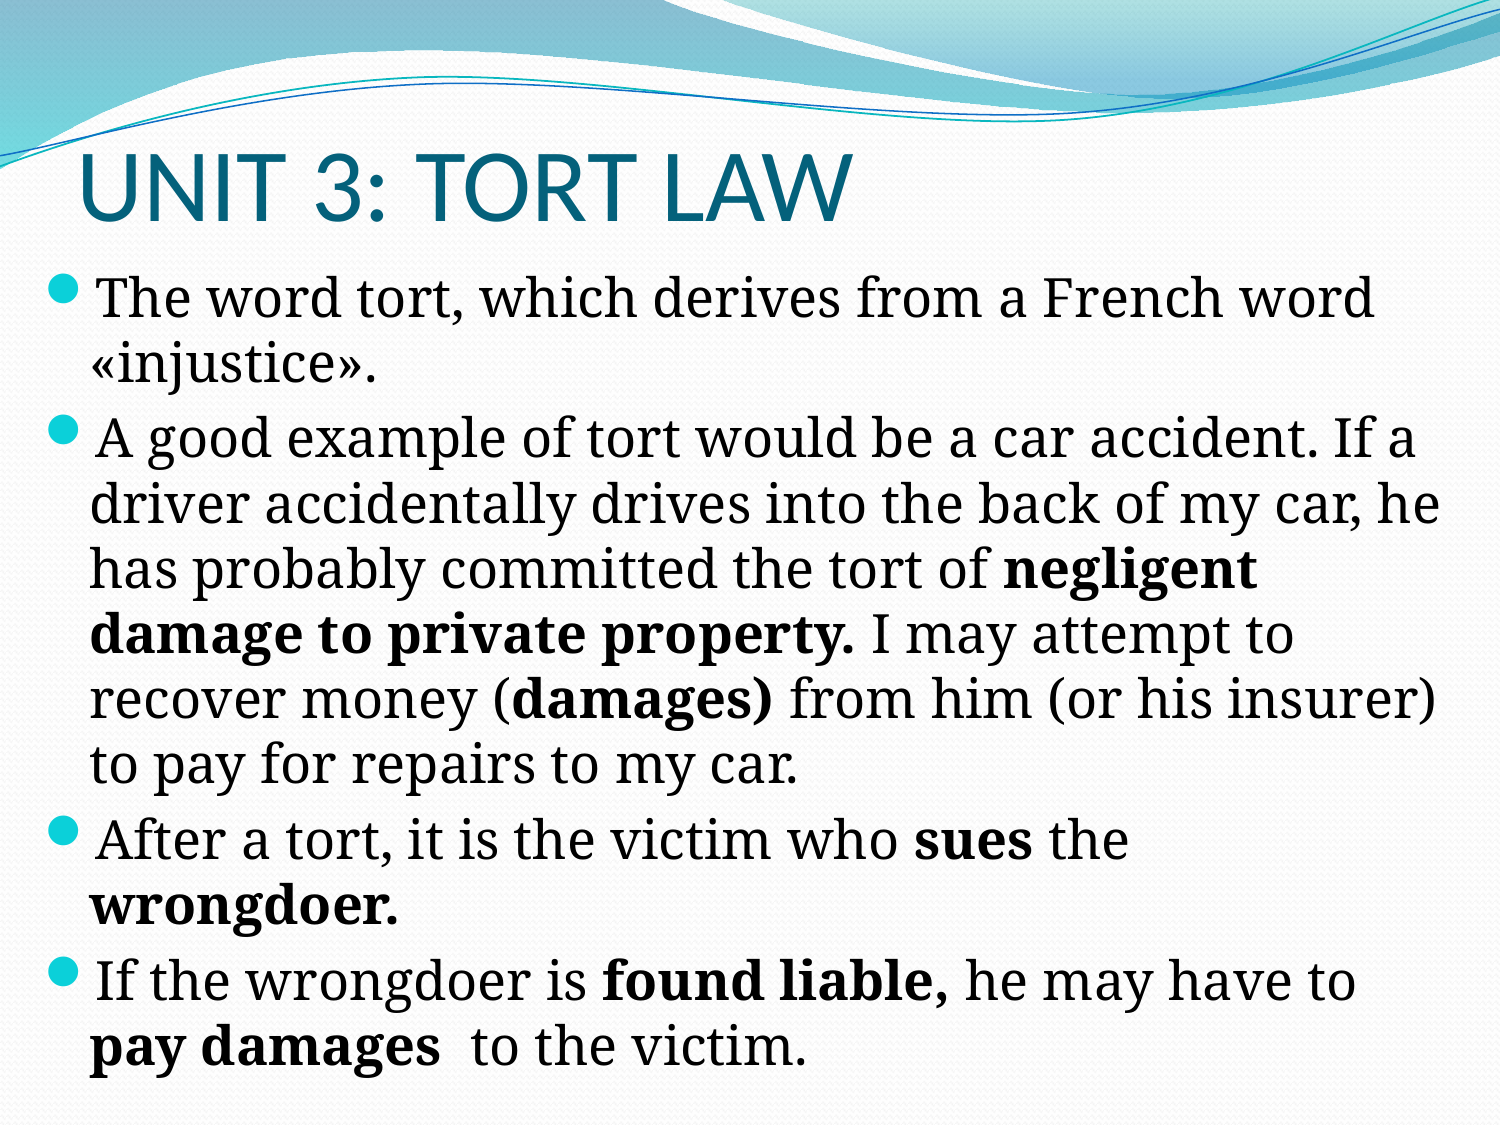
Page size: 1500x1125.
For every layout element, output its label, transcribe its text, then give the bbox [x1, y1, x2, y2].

title UNIT 3: TORT LAW [76, 54, 1427, 243]
list The word tort, which derives from a French word «injustice». A good example of tort would be a car accident. If a driver accidentally drives into the back of my car, he has probably committed the tort of negligent damage to private property. I may attempt to recover money (damages) from him (or his insurer) to pay for repairs to my car. After a tort, it is the victim who sues the wrongdoer. If the wrongdoer is found liable, he may have to pay damages to the victim. [29, 255, 1459, 1094]
